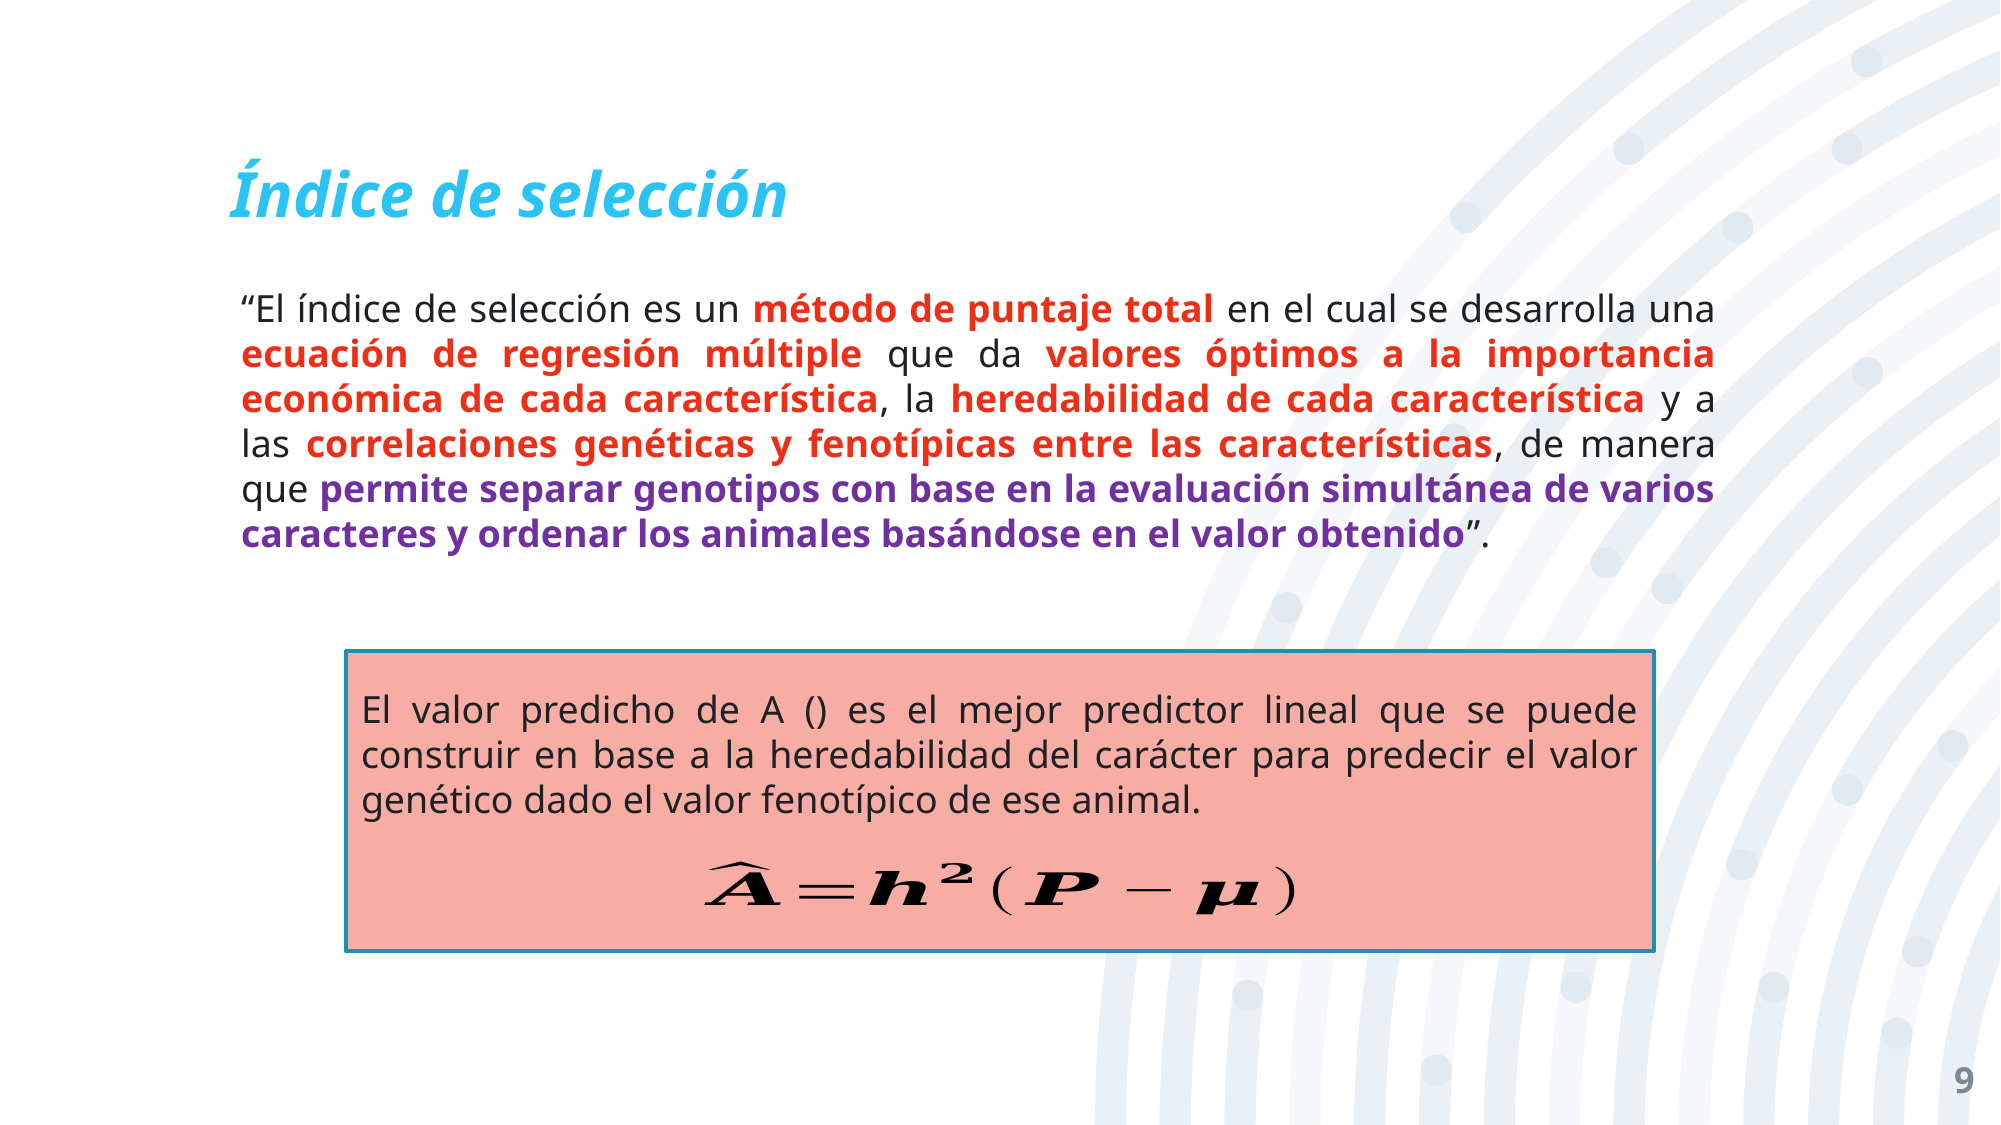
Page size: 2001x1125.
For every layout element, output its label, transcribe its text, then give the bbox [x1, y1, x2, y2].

text_box “El índice de selección es un método de puntaje total en el cual se desarrolla una ecuación de regresión múltiple que da valores óptimos a la importancia económica de cada característica, la heredabilidad de cada característica y a las correlaciones genéticas y fenotípicas entre las características, de manera que permite separar genotipos con base en la evaluación simultánea de varios caracteres y ordenar los animales basándose en el valor obtenido”. [226, 278, 1732, 563]
text_box [344, 649, 1656, 953]
title Índice de selección [231, 36, 1769, 232]
slide_number 9 [1854, 1038, 1975, 1125]
